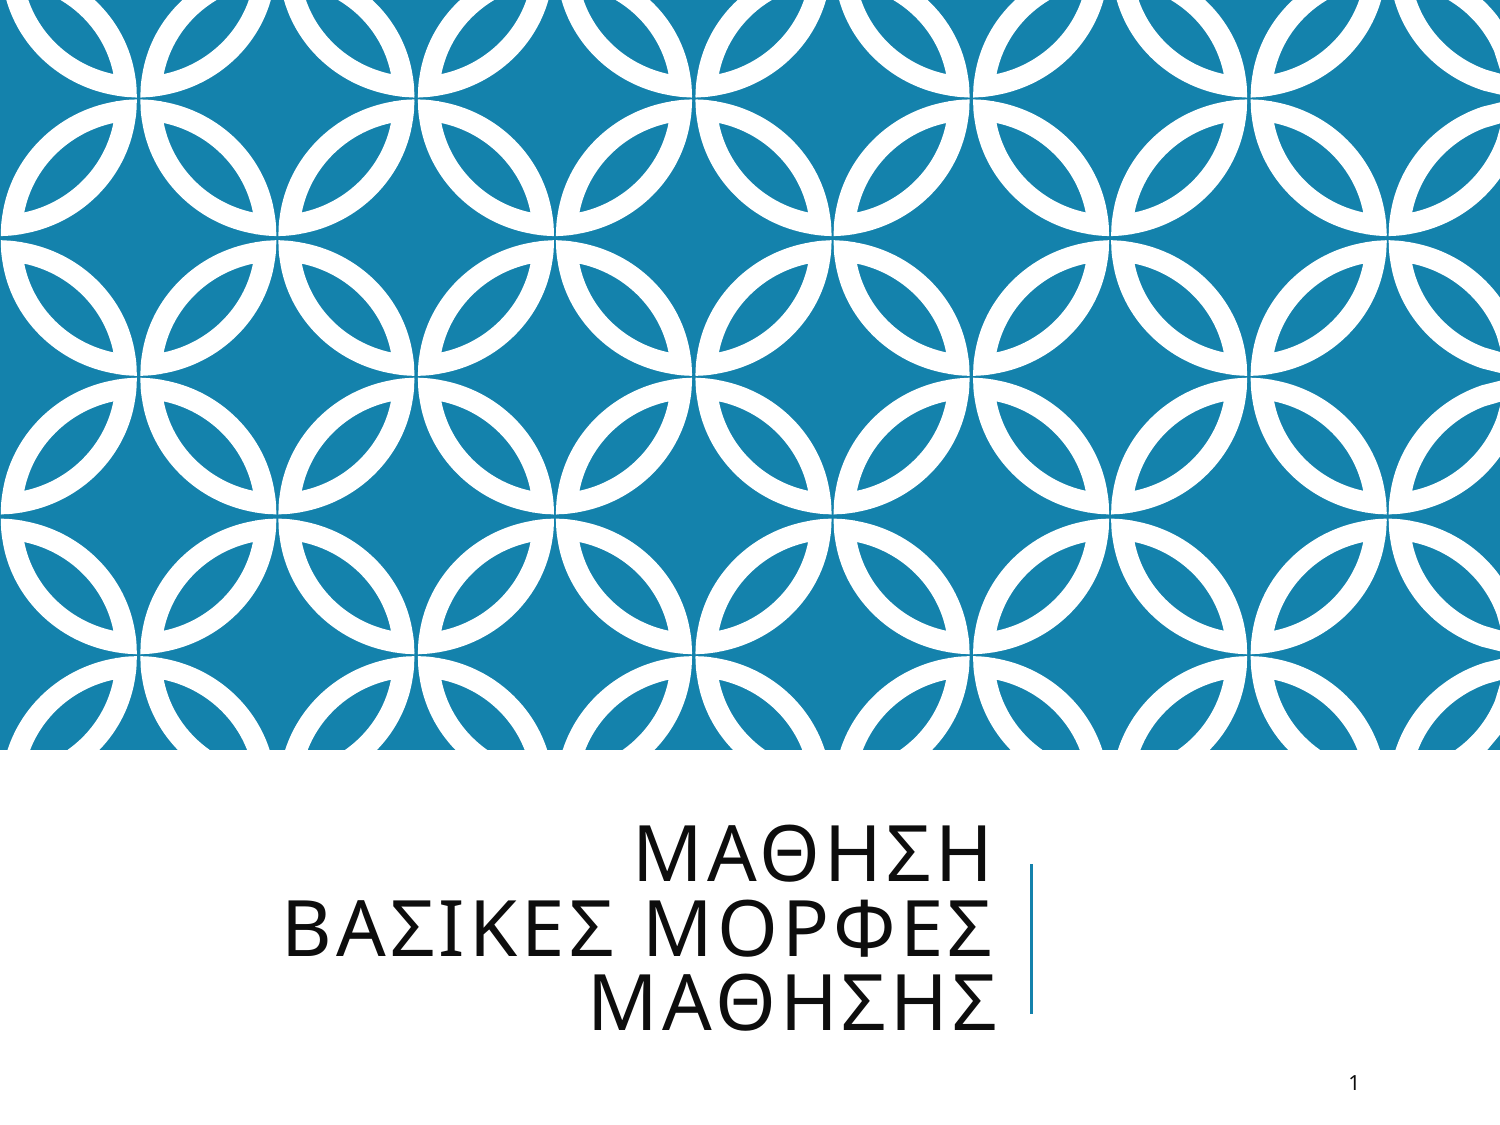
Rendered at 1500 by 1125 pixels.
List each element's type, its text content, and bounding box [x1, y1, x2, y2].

title ΜΑΘΗΣΗ ΒΑΣΙΚΕΣ ΜΟΡΦΕΣ ΜΑΘΗΣΗΣ [56, 813, 1013, 1054]
slide_number 1 [1333, 1061, 1454, 1107]
